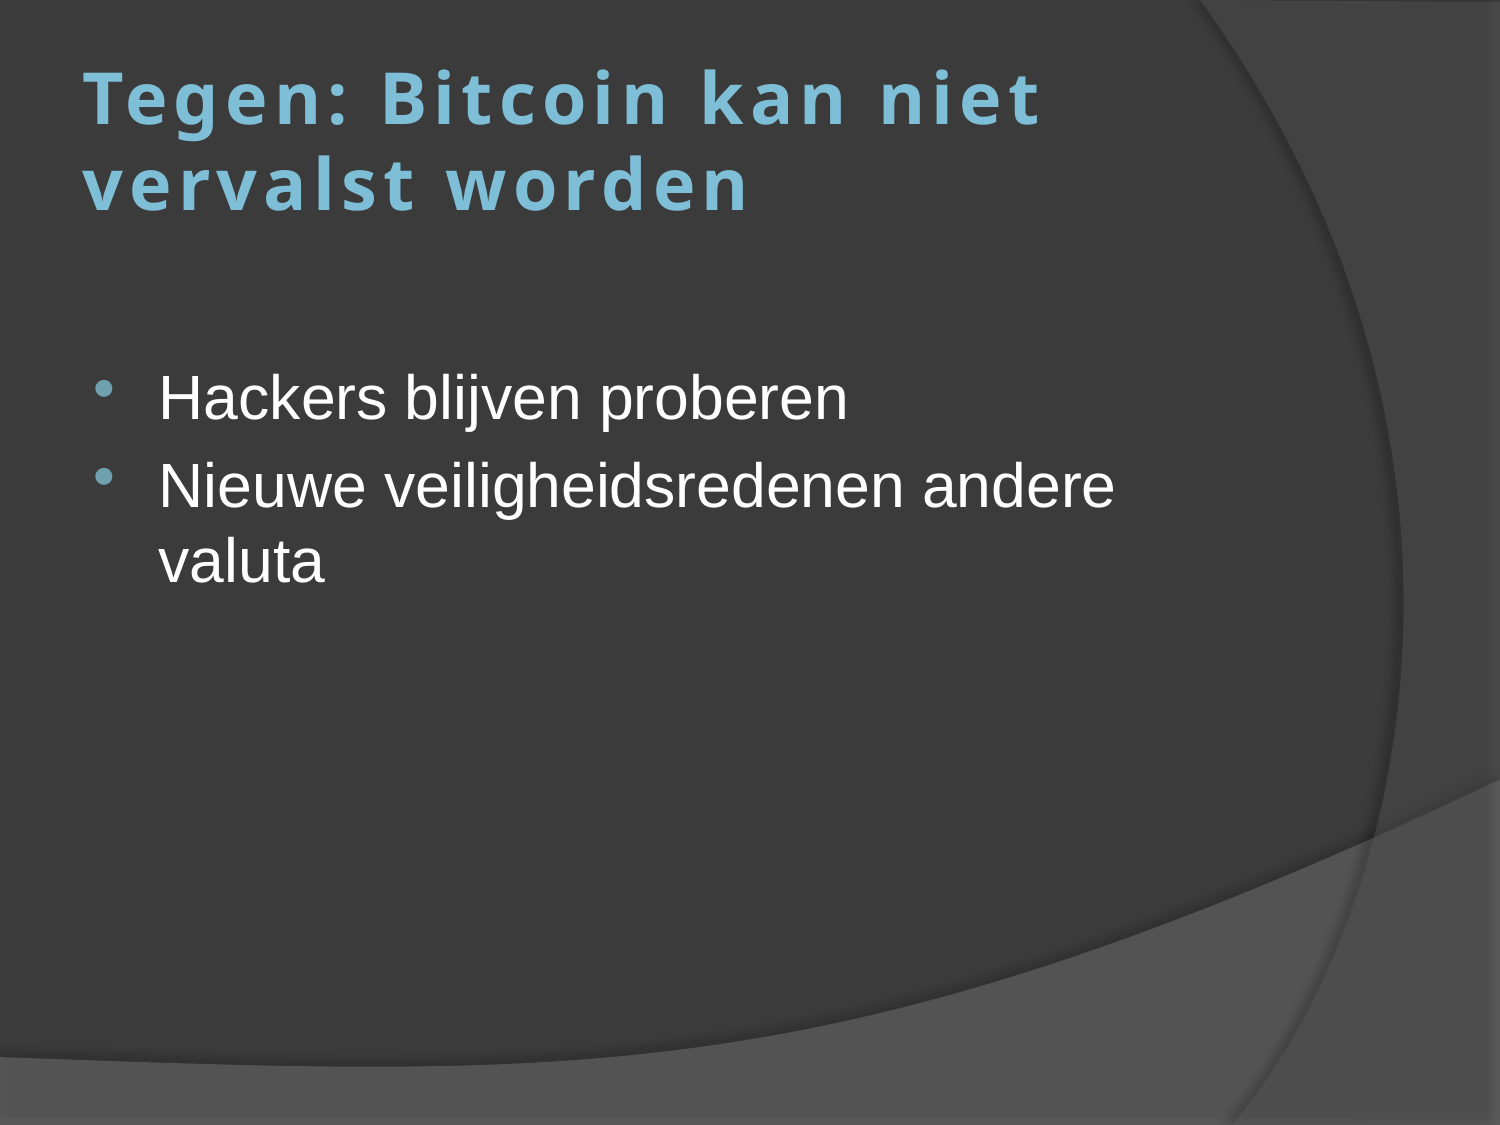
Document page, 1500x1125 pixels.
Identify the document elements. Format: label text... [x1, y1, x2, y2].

list Hackers blijven proberen Nieuwe veiligheidsredenen andere valuta [75, 262, 1300, 1005]
title Tegen: Bitcoin kan niet vervalst worden [75, 45, 1300, 233]
